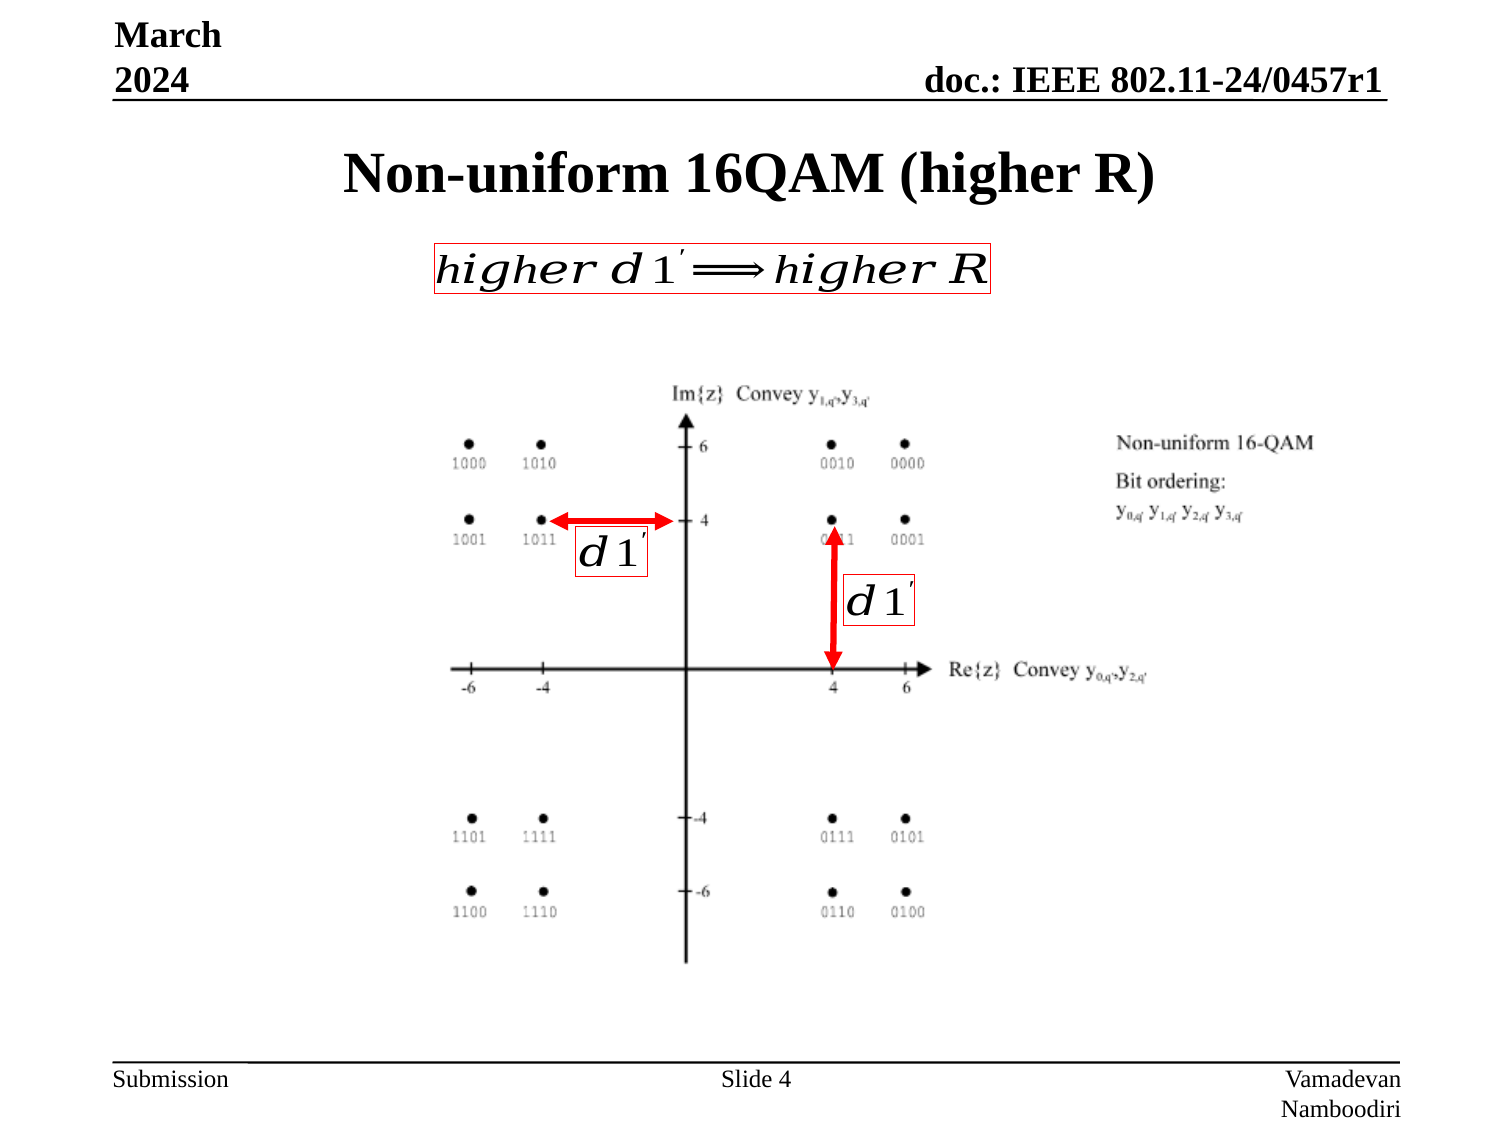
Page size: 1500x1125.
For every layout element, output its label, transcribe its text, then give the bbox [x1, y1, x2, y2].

picture [365, 347, 1342, 1008]
title Non-uniform 16QAM (higher R) [112, 112, 1388, 226]
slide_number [114, 54, 309, 101]
slide_number Slide 4 [712, 1061, 800, 1093]
footer Vamadevan Namboodiri and Eunsung Jeon, Samsung [1241, 1061, 1402, 1093]
